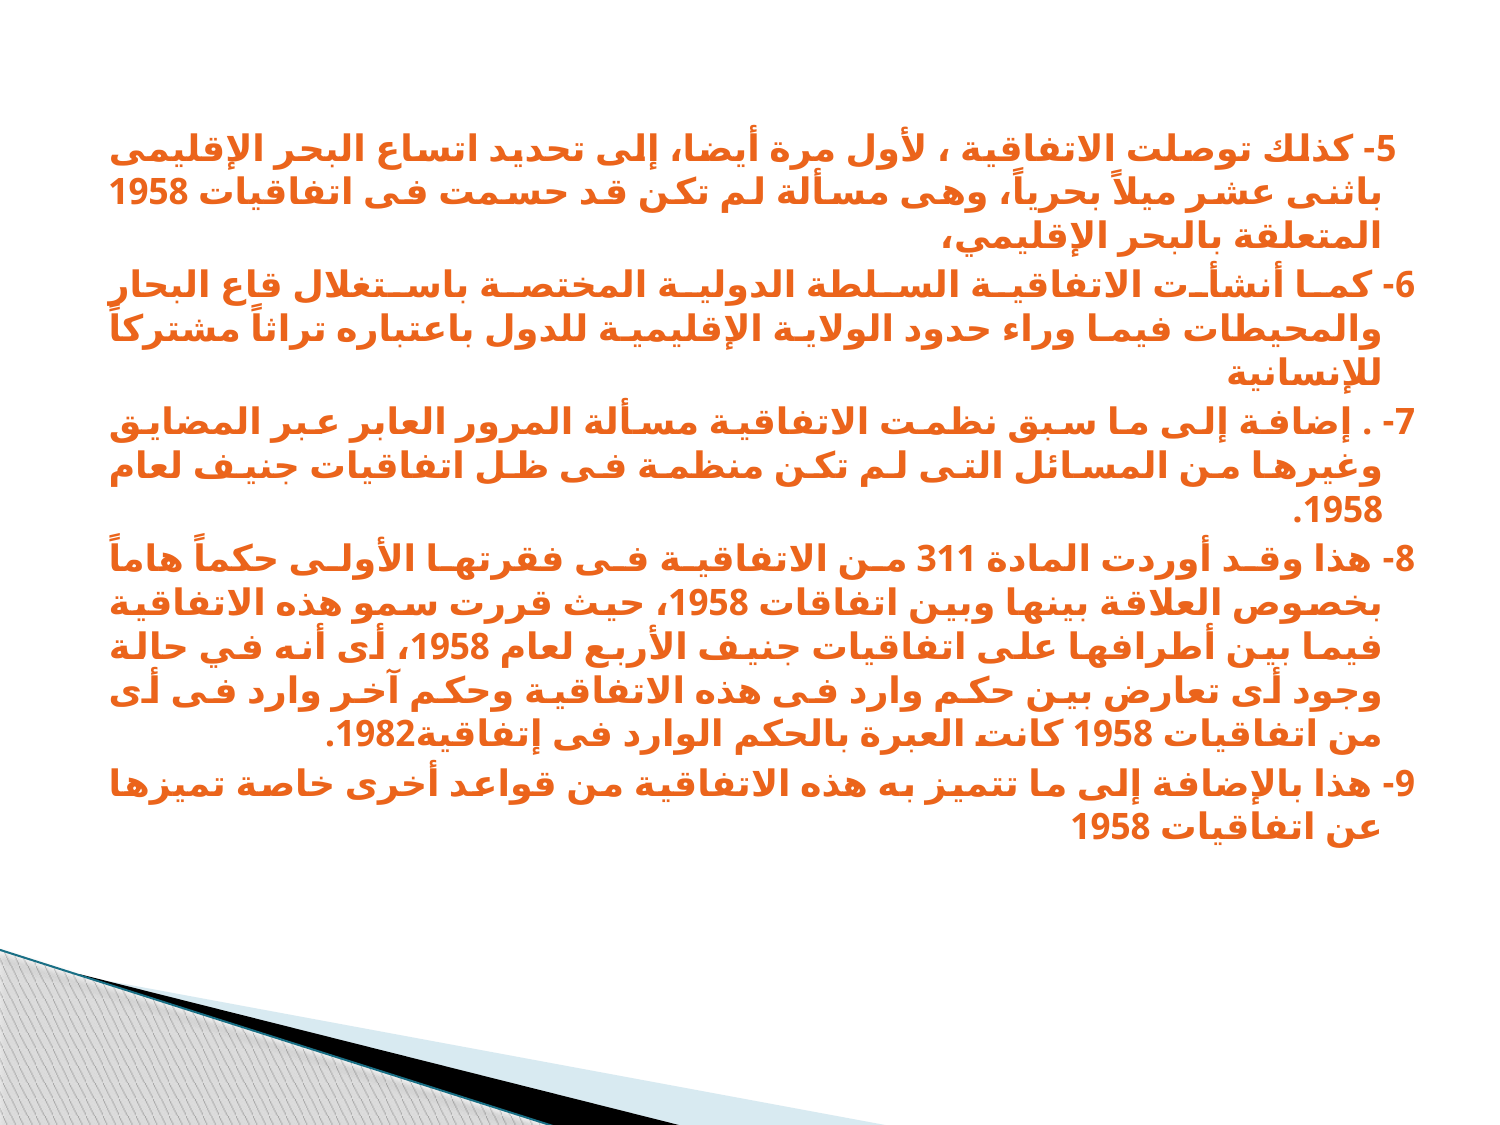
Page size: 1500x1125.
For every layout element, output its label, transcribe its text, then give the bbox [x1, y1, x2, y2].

list 5- كذلك توصلت الاتفاقية ، لأول مرة أيضا، إلى تحديد اتساع البحر الإقليمى باثنى عشر ميلاً بحرياً، وهى مسألة لم تكن قد حسمت فى اتفاقيات 1958 المتعلقة بالبحر الإقليمي، 6- كما أنشأت الاتفاقية السلطة الدولية المختصة باستغلال قاع البحار والمحيطات فيما وراء حدود الولاية الإقليمية للدول باعتباره تراثاً مشتركاً للإنسانية 7- . إضافة إلى ما سبق نظمت الاتفاقية مسألة المرور العابر عبر المضايق وغيرها من المسائل التى لم تكن منظمة فى ظل اتفاقيات جنيف لعام 1958. 8- هذا وقد أوردت المادة 311 من الاتفاقية فى فقرتها الأولى حكماً هاماً بخصوص العلاقة بينها وبين اتفاقات 1958، حيث قررت سمو هذه الاتفاقية فيما بين أطرافها على اتفاقيات جنيف الأربع لعام 1958، أى أنه في حالة وجود أى تعارض بين حكم وارد فى هذه الاتفاقية وحكم آخر وارد فى أى من اتفاقيات 1958 كانت العبرة بالحكم الوارد فى إتفاقية1982. 9- هذا بالإضافة إلى ما تتميز به هذه الاتفاقية من قواعد أخرى خاصة تميزها عن اتفاقيات 1958 [93, 117, 1444, 860]
